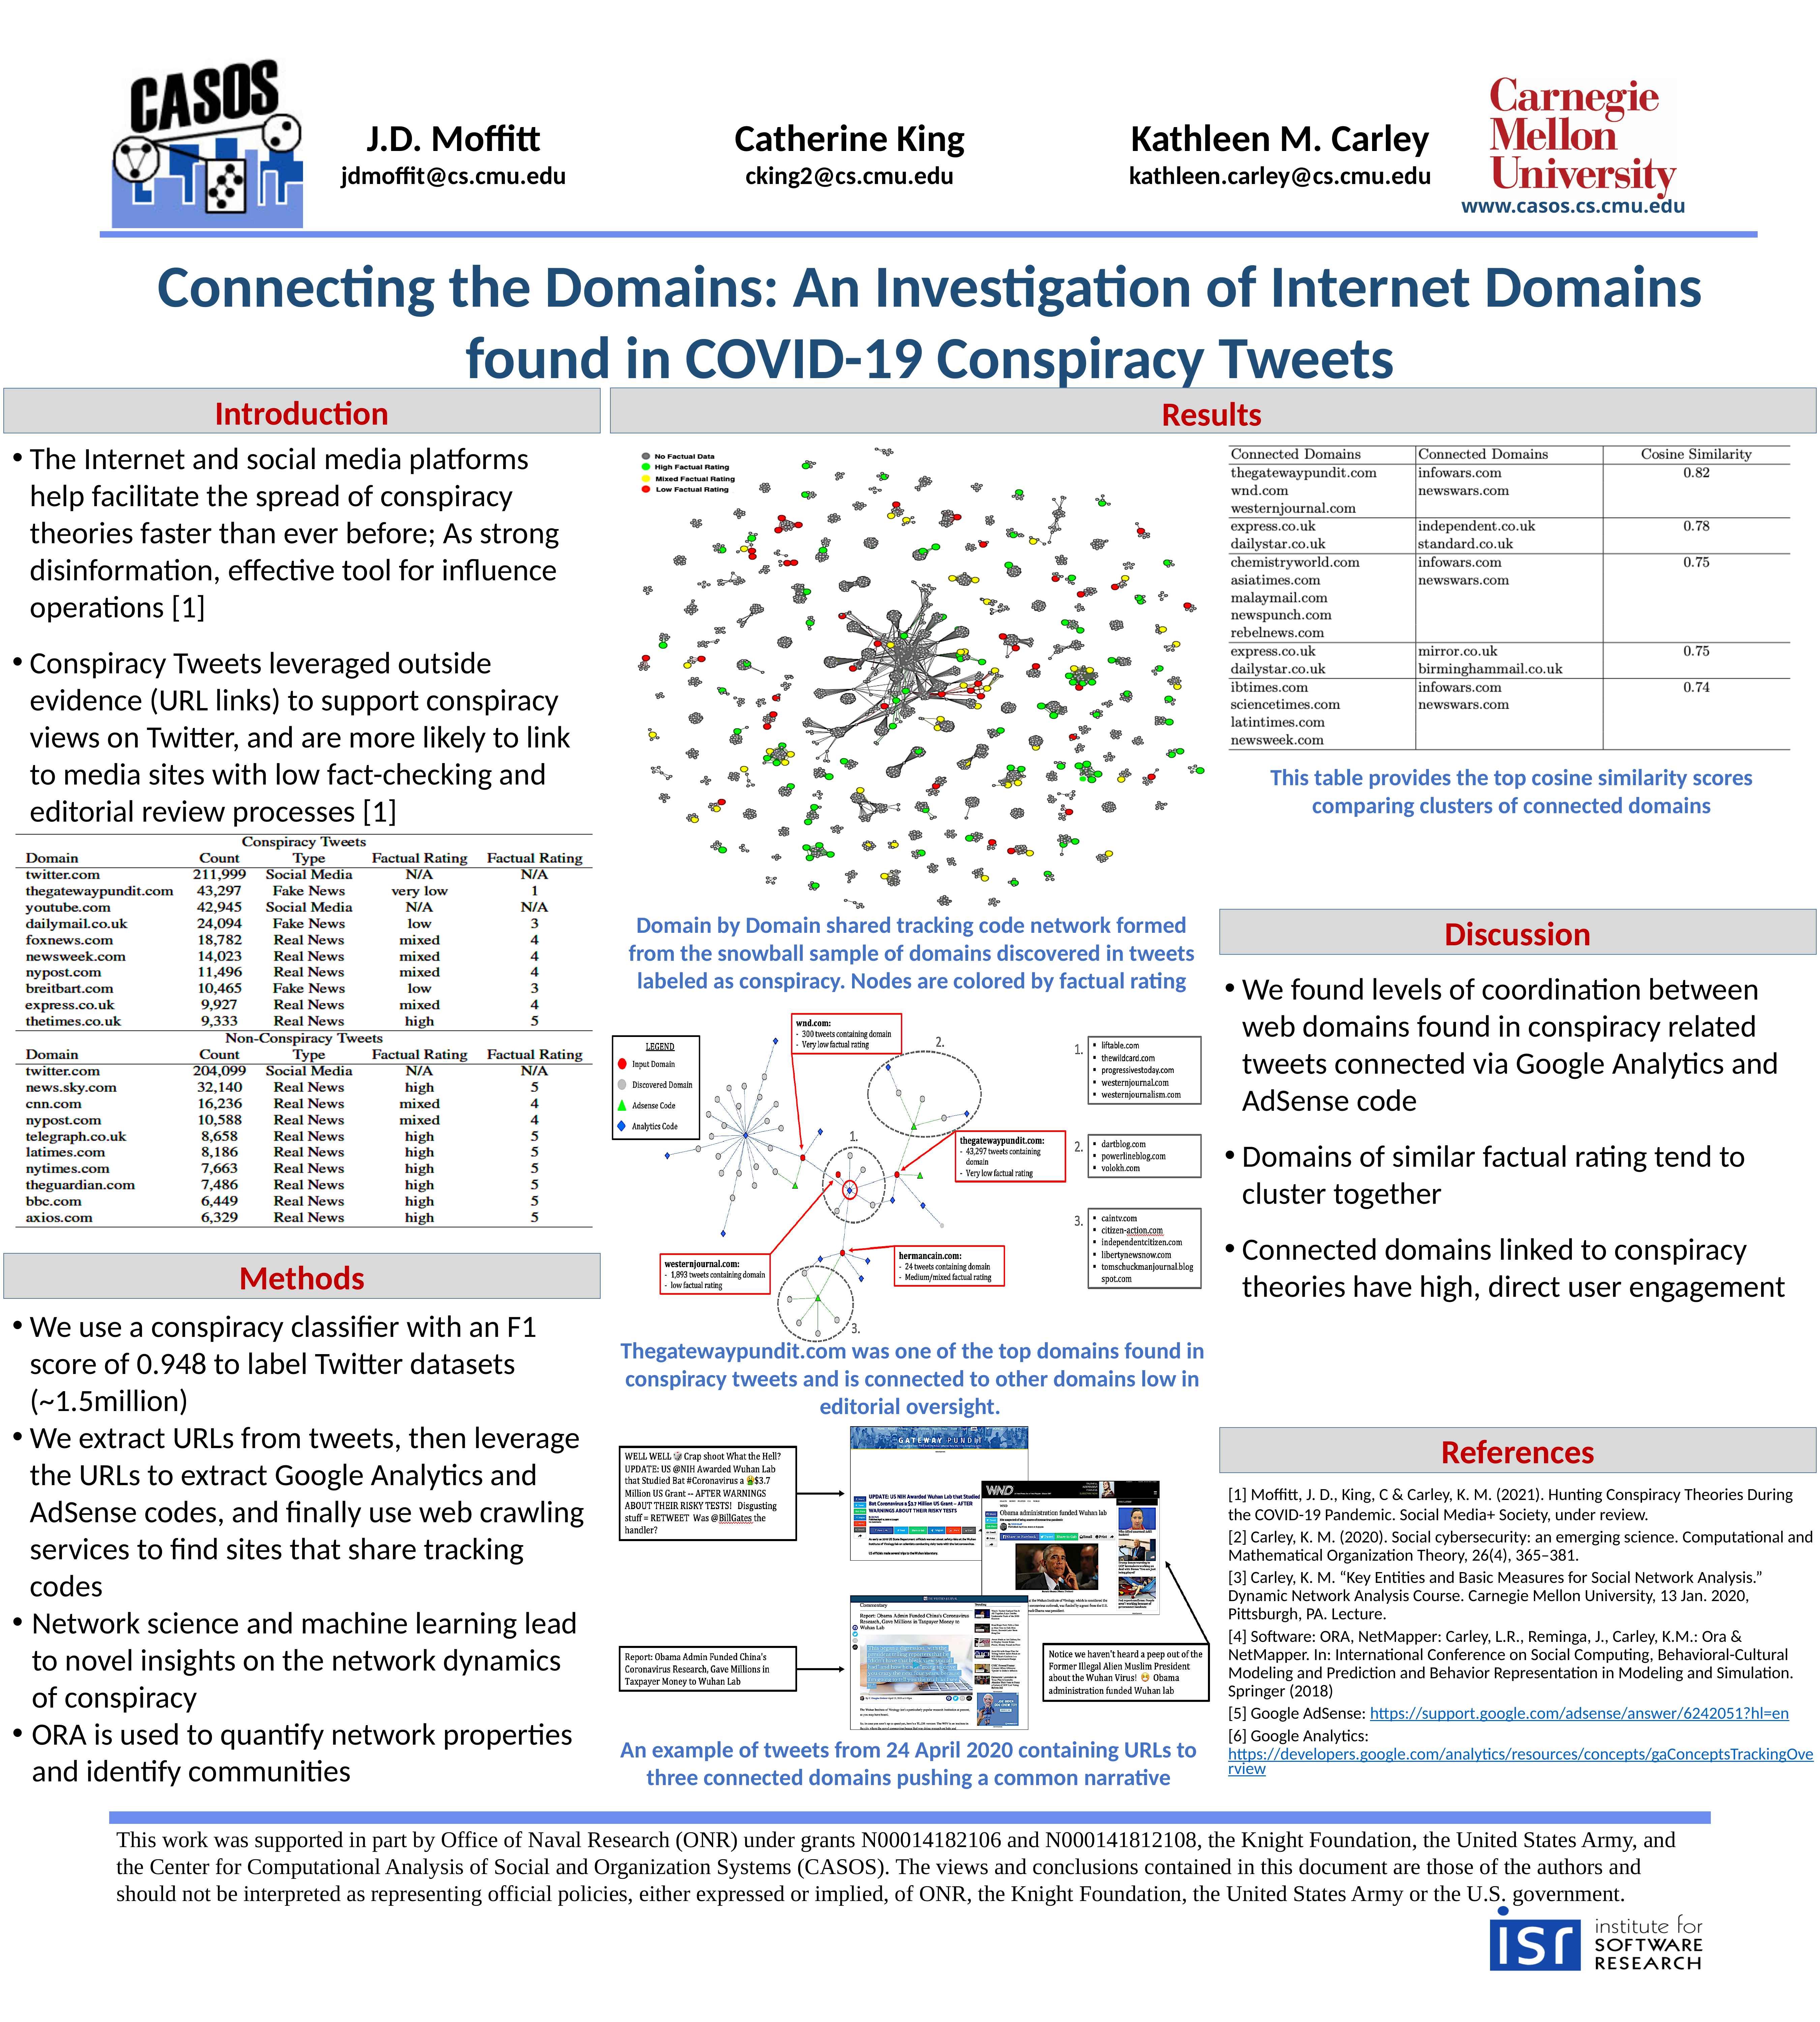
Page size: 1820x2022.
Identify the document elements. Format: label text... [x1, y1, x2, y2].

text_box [1219, 880, 1816, 983]
picture [610, 1011, 1206, 1346]
text_box Kathleen M. Carley kathleen.carley@cs.cmu.edu [1103, 108, 1458, 194]
text_box Connecting the Domains: An Investigation of Internet Domains found in COVID-19 Conspiracy Tweets [106, 244, 1754, 393]
text_box We use a conspiracy classifier with an F1 score of 0.948 to label Twitter datasets (~1.5million) We extract URLs from tweets, then leverage the URLs to extract Google Analytics and AdSense codes, and finally use web crawling services to find sites that share tracking codes Network science and machine learning lead to novel insights on the network dynamics of conspiracy ORA is used to quantify network properties and identify communities [7, 1327, 597, 1790]
picture [612, 436, 1216, 914]
picture [110, 50, 303, 228]
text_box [610, 361, 1816, 464]
picture [1220, 441, 1794, 760]
text_box The Internet and social media platforms help facilitate the spread of conspiracy theories faster than ever before; As strong disinformation, effective tool for influence operations [1] Conspiracy Tweets leveraged outside evidence (URL links) to support conspiracy views on Twitter, and are more likely to link to media sites with low fact-checking and editorial review processes [1] [7, 463, 587, 829]
picture [612, 1419, 1217, 1734]
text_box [1219, 1399, 1816, 1502]
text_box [3, 1237, 600, 1327]
text_box J.D. Moffitt jdmoffit@cs.cmu.edu [311, 108, 597, 194]
picture [1490, 1906, 1756, 1987]
text_box Thegatewaypundit.com was one of the top domains found in conspiracy tweets and is connected to other domains low in editorial oversight. [612, 1333, 1214, 1419]
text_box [3, 360, 600, 463]
text_box An example of tweets from 24 April 2020 containing URLs to three connected domains pushing a common narrative [612, 1734, 1206, 1793]
text_box This table provides the top cosine similarity scores comparing clusters of connected domains [1217, 760, 1807, 821]
text_box Domain by Domain shared tracking code network formed from the snowball sample of domains discovered in tweets labeled as conspiracy. Nodes are colored by factual rating [610, 907, 1214, 996]
text_box [1] Moffitt, J. D., King, C & Carley, K. M. (2021). Hunting Conspiracy Theories During the COVID-19 Pandemic. Social Media+ Society, under review. [2] Carley, K. M. (2020). Social cybersecurity: an emerging science. Computational and Mathematical Organization Theory, 26(4), 365–381. [3] Carley, K. M. “Key Entities and Basic Measures for Social Network Analysis.” Dynamic Network Analysis Course. Carnegie Mellon University, 13 Jan. 2020, Pittsburgh, PA. Lecture. [4] Software: ORA, NetMapper: Carley, L.R., Reminga, J., Carley, K.M.: Ora & NetMapper. In: International Conference on Social Computing, Behavioral-Cultural Modeling and Prediction and Behavior Representation in Modeling and Simulation. Springer (2018) [5] Google AdSense: https://support.google.com/adsense/answer/6242051?hl=en [6] Google Analytics: https://developers.google.com/analytics/resources/concepts/gaConceptsTrackingOverview [1223, 1481, 1820, 1796]
text_box This work was supported in part by Office of Naval Research (ONR) under grants N00014182106 and N000141812108, the Knight Foundation, the United States Army, and the Center for Computational Analysis of Social and Organization Systems (CASOS). The views and conclusions contained in this document are those of the authors and should not be interpreted as representing official policies, either expressed or implied, of ONR, the Knight Foundation, the United States Army or the U.S. government. [106, 1822, 1709, 1908]
picture [3, 829, 600, 1237]
text_box Catherine King cking2@cs.cmu.edu [707, 108, 993, 194]
picture [1490, 78, 1677, 199]
text_box We found levels of coordination between web domains found in conspiracy related tweets connected via Google Analytics and AdSense code Domains of similar factual rating tend to cluster together Connected domains linked to conspiracy theories have high, direct user engagement [1220, 983, 1799, 1374]
